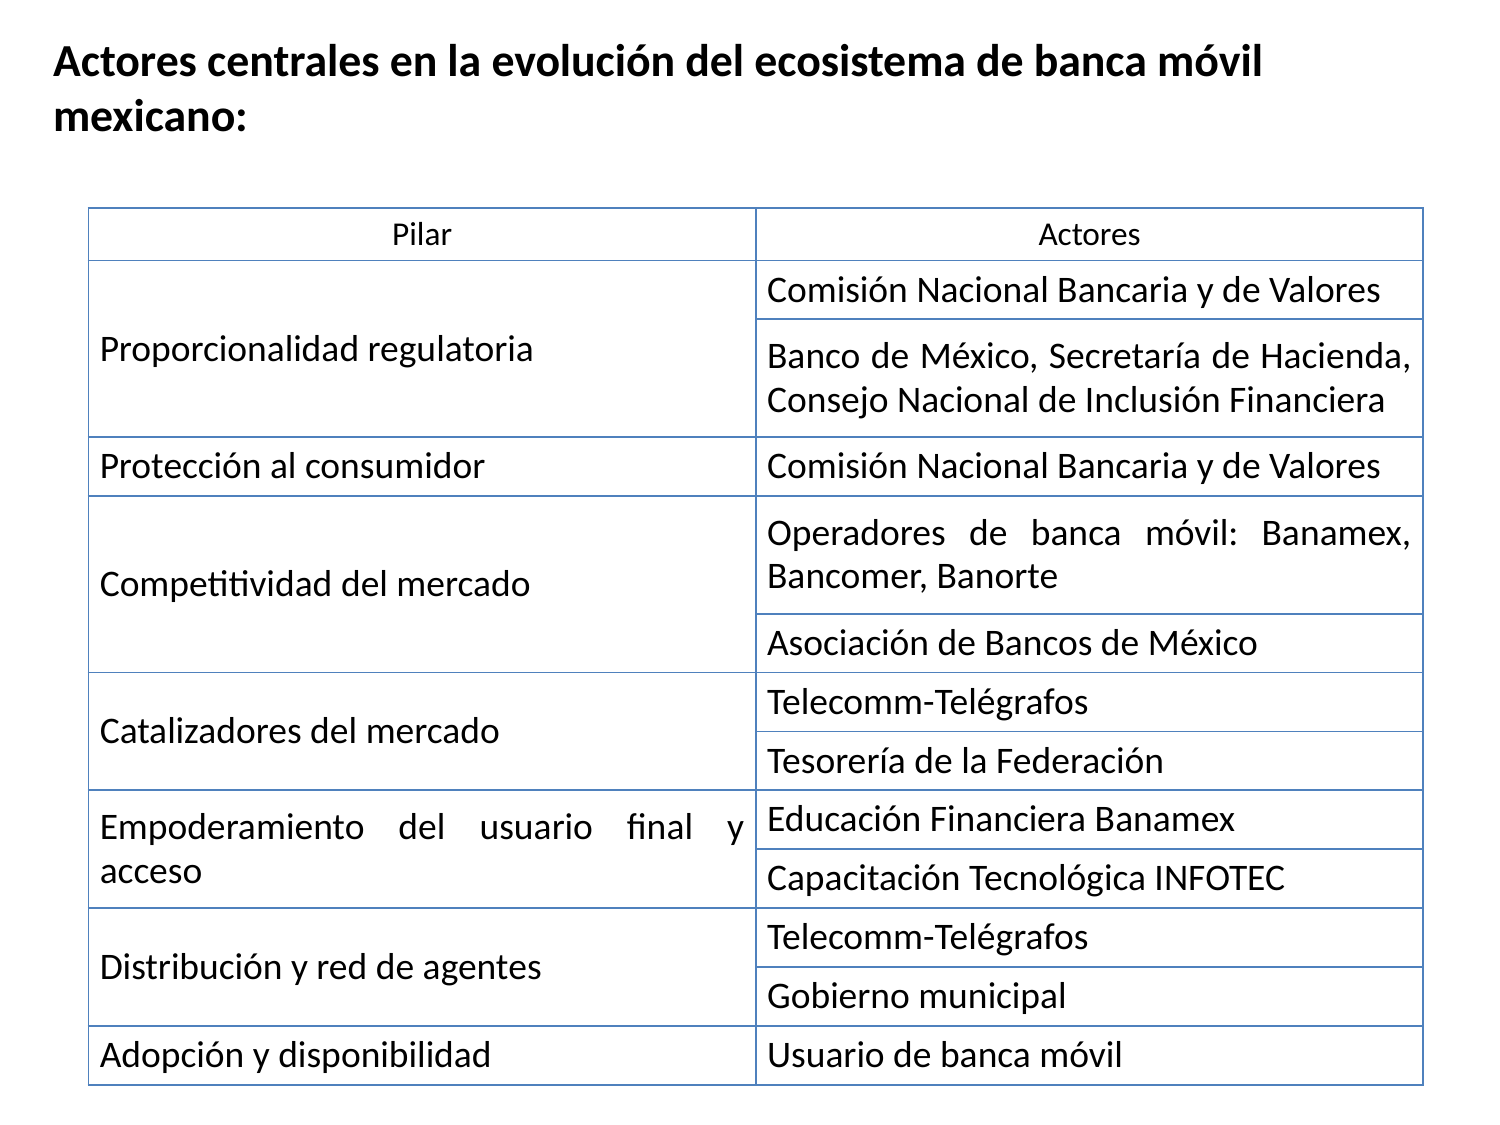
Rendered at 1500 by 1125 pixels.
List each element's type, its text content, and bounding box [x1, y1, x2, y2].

table_cell Gobierno municipal [757, 968, 1422, 1025]
table_cell Operadores de banca móvil: Banamex, Bancomer, Banorte [757, 497, 1422, 613]
table_cell Comisión Nacional Bancaria y de Valores [757, 261, 1422, 318]
table_cell Tesorería de la Federación [757, 732, 1422, 789]
table_cell Protección al consumidor [89, 438, 755, 495]
table_cell Banco de México, Secretaría de Hacienda, Consejo Nacional de Inclusión Financiera [757, 320, 1422, 436]
table_cell Usuario de banca móvil [757, 1027, 1422, 1084]
table_cell Telecomm-Telégrafos [757, 909, 1422, 966]
table_cell Adopción y disponibilidad [89, 1027, 755, 1084]
table_cell Asociación de Bancos de México [757, 615, 1422, 672]
table_cell Comisión Nacional Bancaria y de Valores [757, 438, 1422, 495]
table_cell Capacitación Tecnológica INFOTEC [757, 850, 1422, 907]
table_cell Proporcionalidad regulatoria [89, 261, 755, 436]
table_cell Catalizadores del mercado [89, 673, 755, 789]
table_header Actores [757, 209, 1422, 260]
table_cell Educación Financiera Banamex [757, 791, 1422, 848]
table_cell Competitividad del mercado [89, 497, 755, 672]
table_cell Telecomm-Telégrafos [757, 673, 1422, 731]
table_cell Distribución y red de agentes [89, 909, 755, 1025]
table_header Pilar [89, 209, 755, 260]
table_cell Empoderamiento del usuario final y acceso [89, 791, 755, 907]
text_box Actores centrales en la evolución del ecosistema de banca móvil mexicano: [53, 30, 1395, 141]
